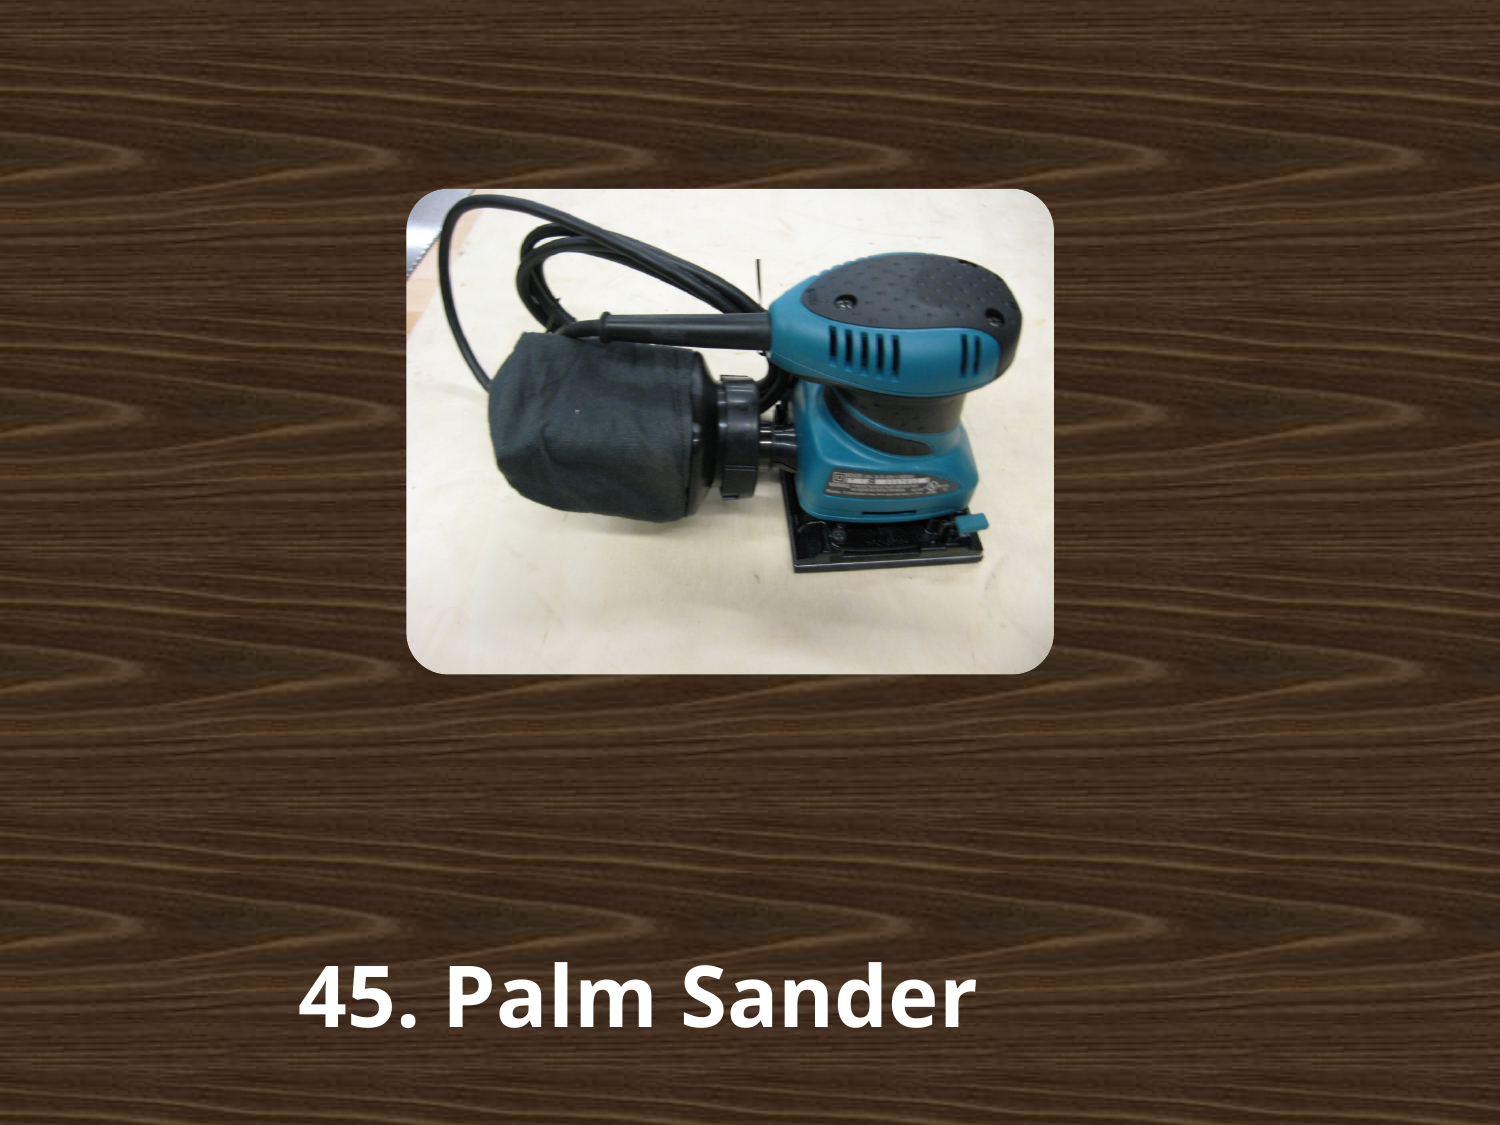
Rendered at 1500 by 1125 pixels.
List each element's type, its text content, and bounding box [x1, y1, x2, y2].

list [406, 188, 1055, 675]
title 45. Palm Sander [75, 900, 1425, 1088]
picture [0, 0, 1500, 1125]
